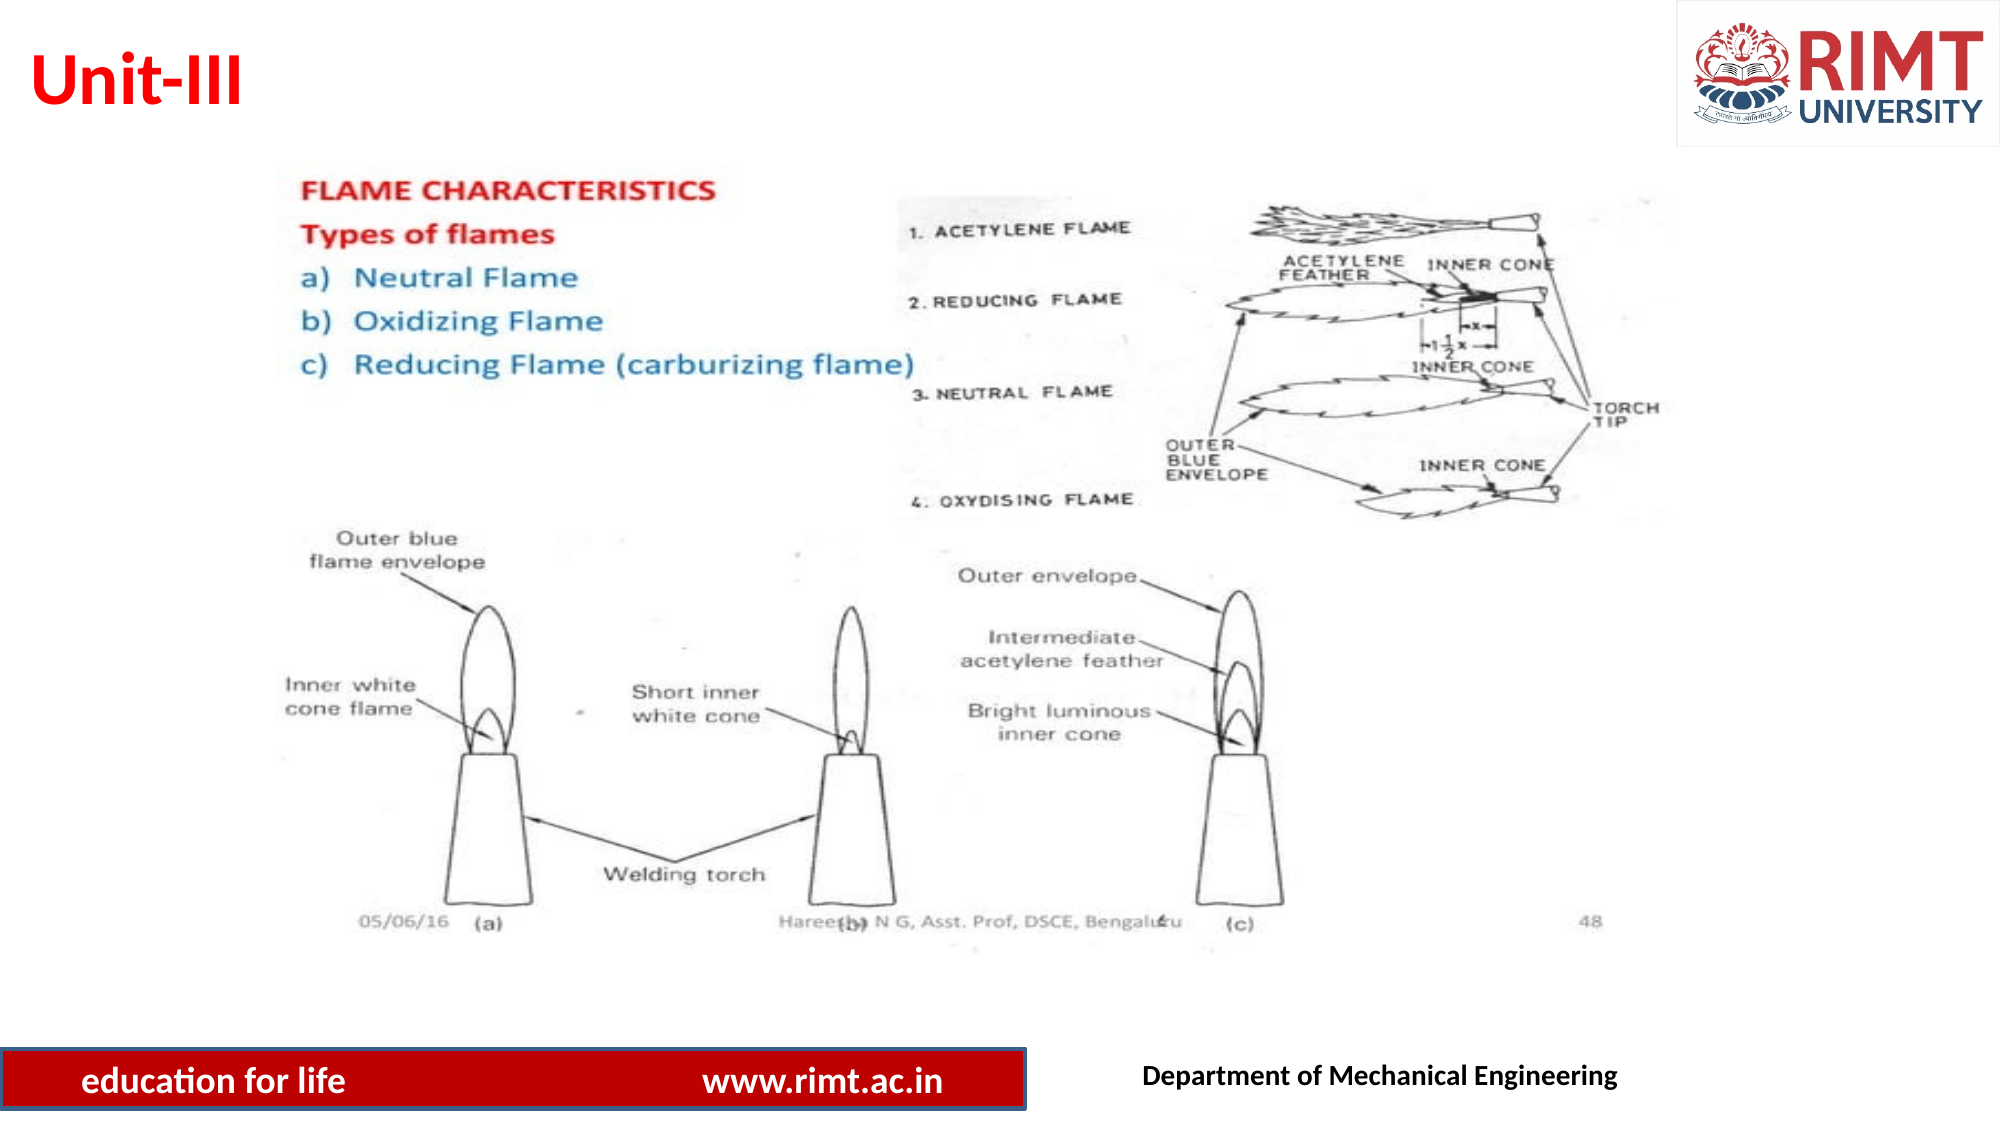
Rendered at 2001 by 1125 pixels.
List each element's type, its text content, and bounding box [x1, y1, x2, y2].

picture [274, 162, 1688, 958]
text_box education for life www.rimt.ac.in [0, 1047, 1027, 1111]
text_box Unit-III [0, 0, 277, 152]
text_box Department of Mechanical Engineering [1042, 1044, 1718, 1104]
picture [1676, 0, 2000, 148]
